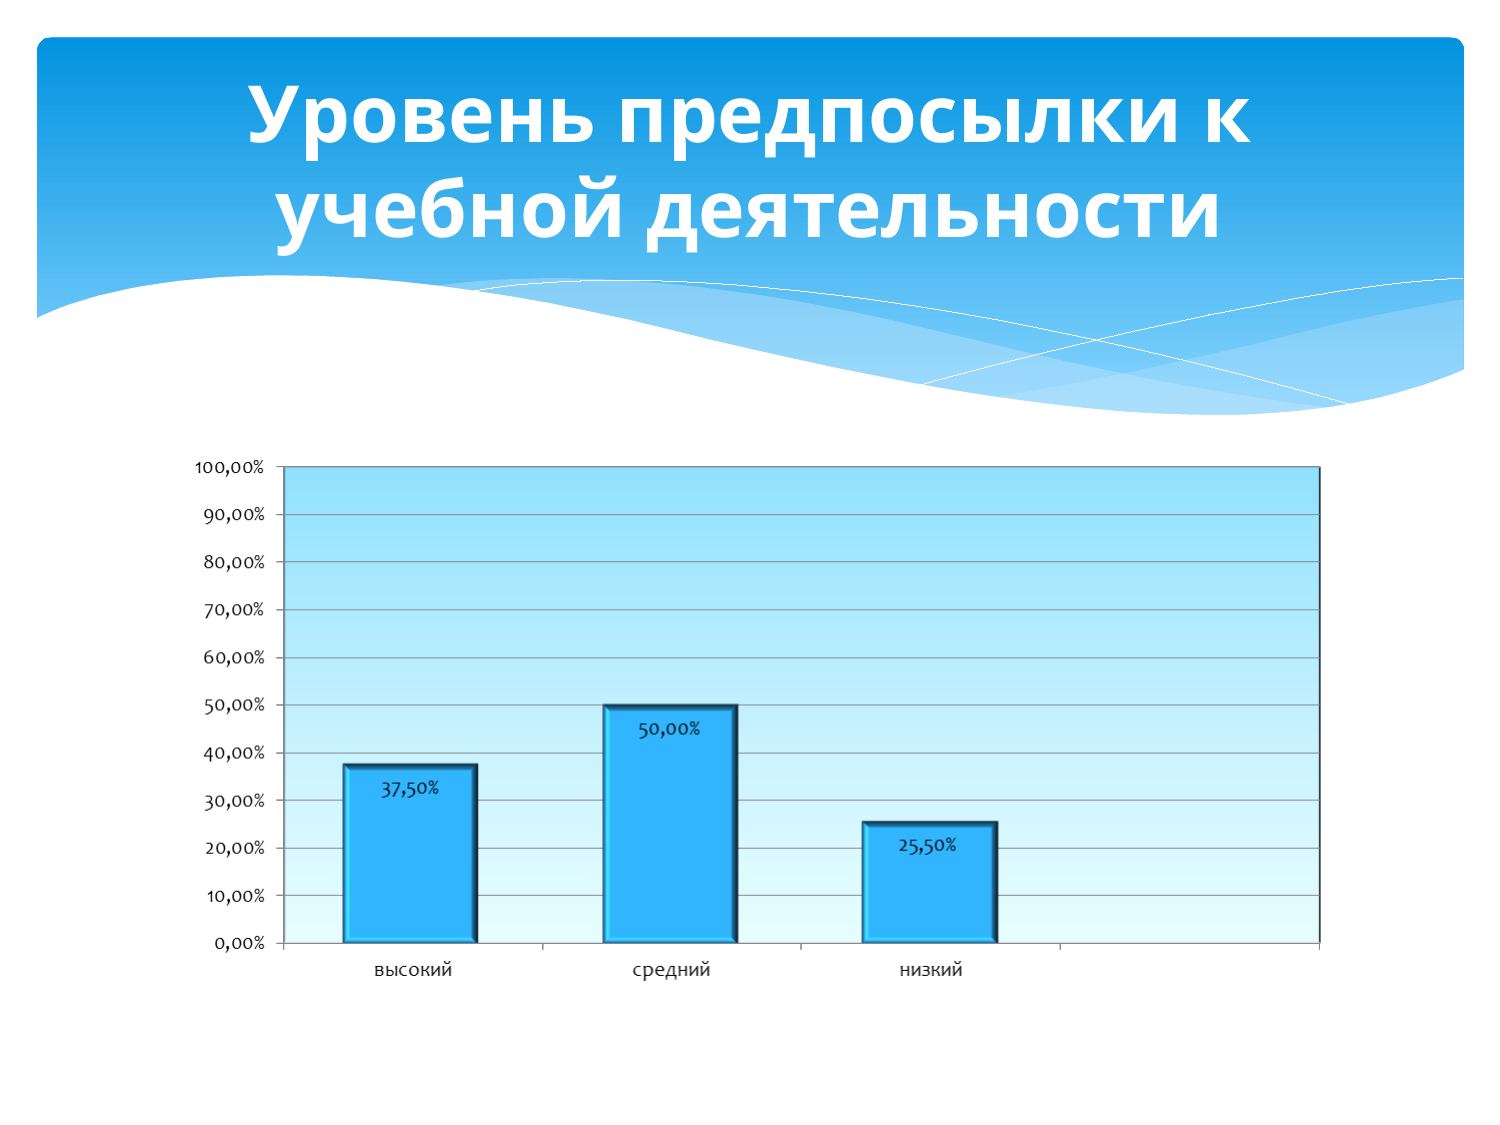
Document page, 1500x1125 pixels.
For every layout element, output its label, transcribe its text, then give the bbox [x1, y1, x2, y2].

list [134, 430, 1367, 1014]
title Уровень предпосылки к учебной деятельности [75, 55, 1425, 261]
